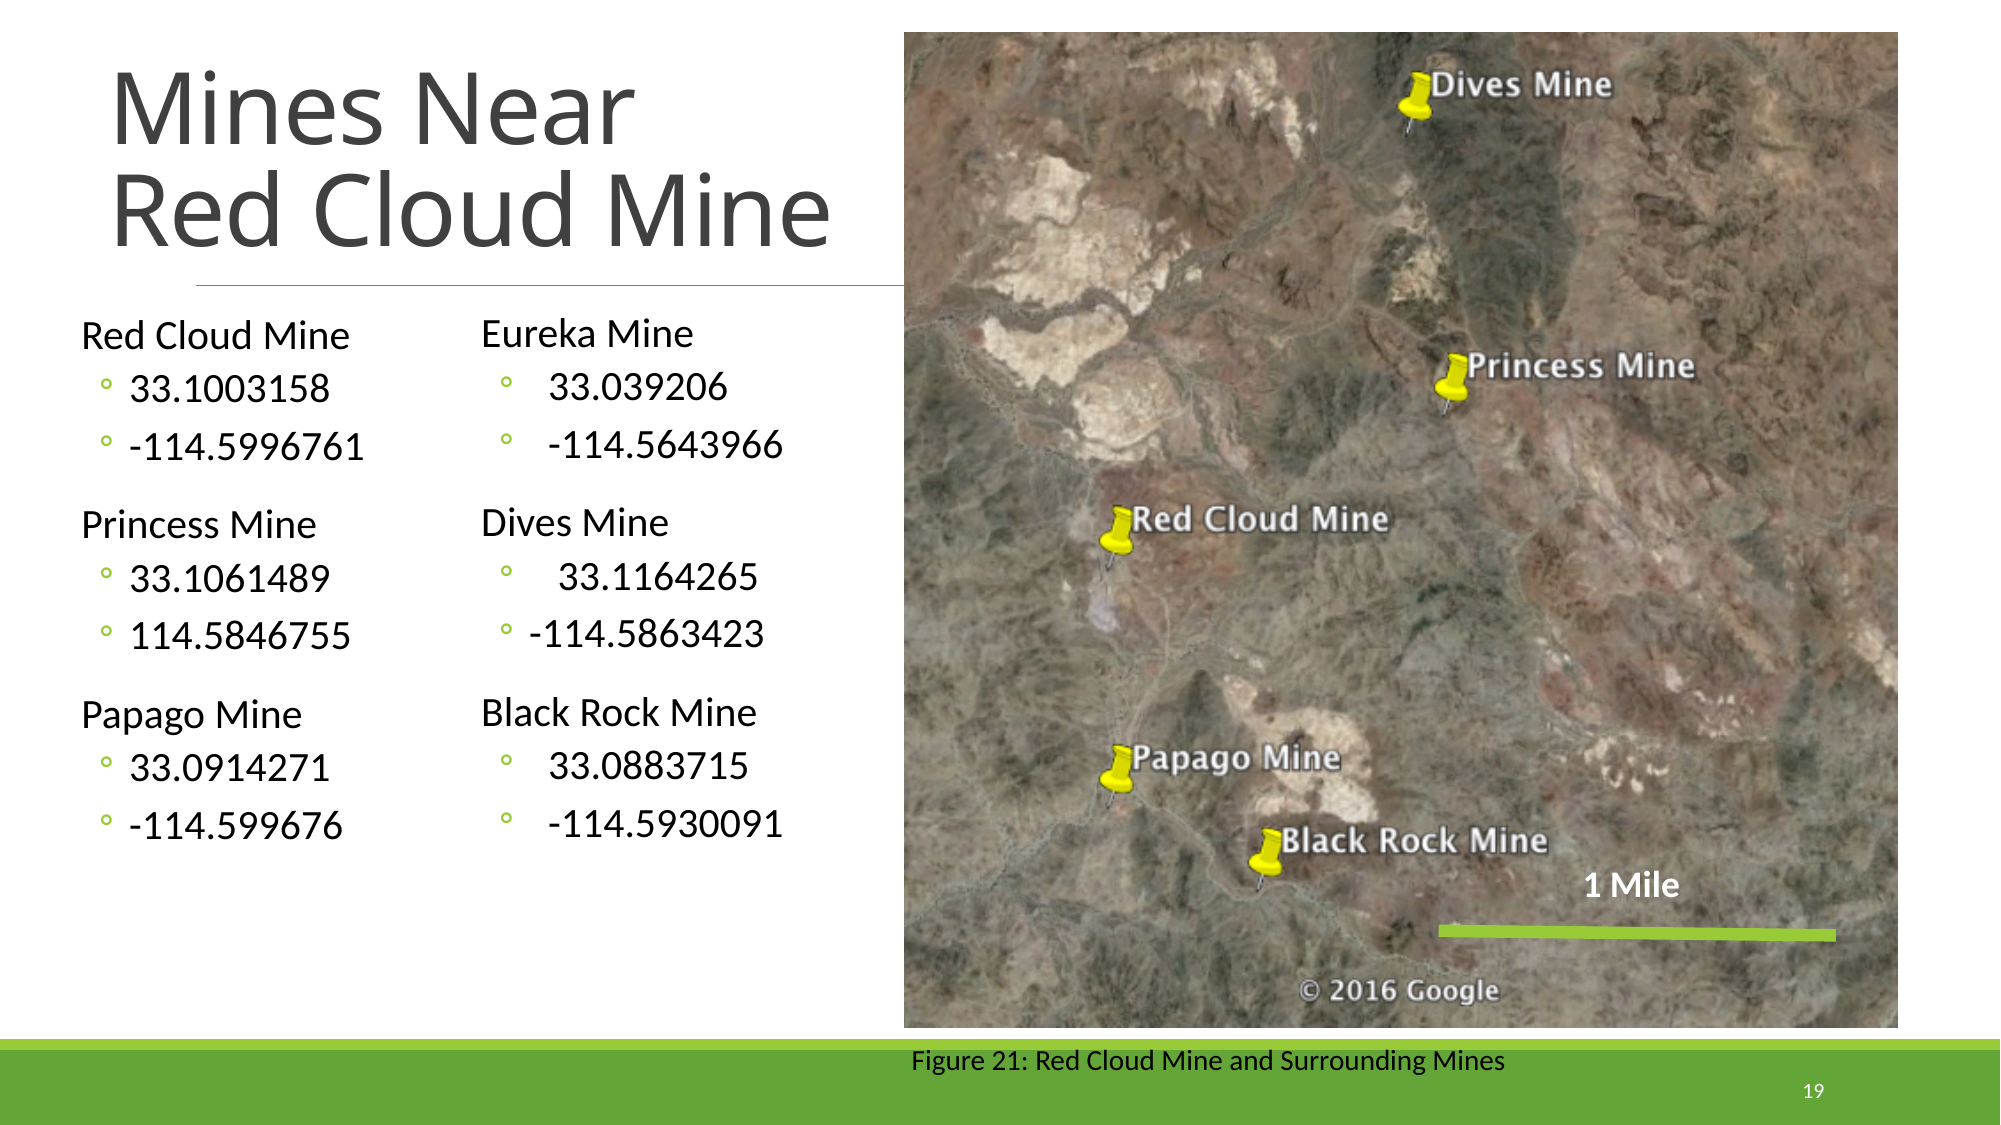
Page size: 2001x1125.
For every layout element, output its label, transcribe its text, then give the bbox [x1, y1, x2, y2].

text_box Figure 21: Red Cloud Mine and Surrounding Mines [896, 1033, 1755, 1084]
text_box Eureka Mine 33.039206 -114.5643966 Dives Mine 33.1164265 -114.5863423 Black Rock Mine 33.0883715 -114.5930091 [466, 303, 878, 1038]
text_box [1438, 930, 1837, 936]
title Mines Near Red Cloud Mine [93, 36, 901, 275]
picture [904, 31, 1899, 1029]
list Red Cloud Mine 33.1003158 -114.5996761 Princess Mine 33.1061489 114.5846755 Papago Mine 33.0914271 -114.599676 [66, 305, 478, 1040]
slide_number 19 [1624, 1059, 1840, 1120]
